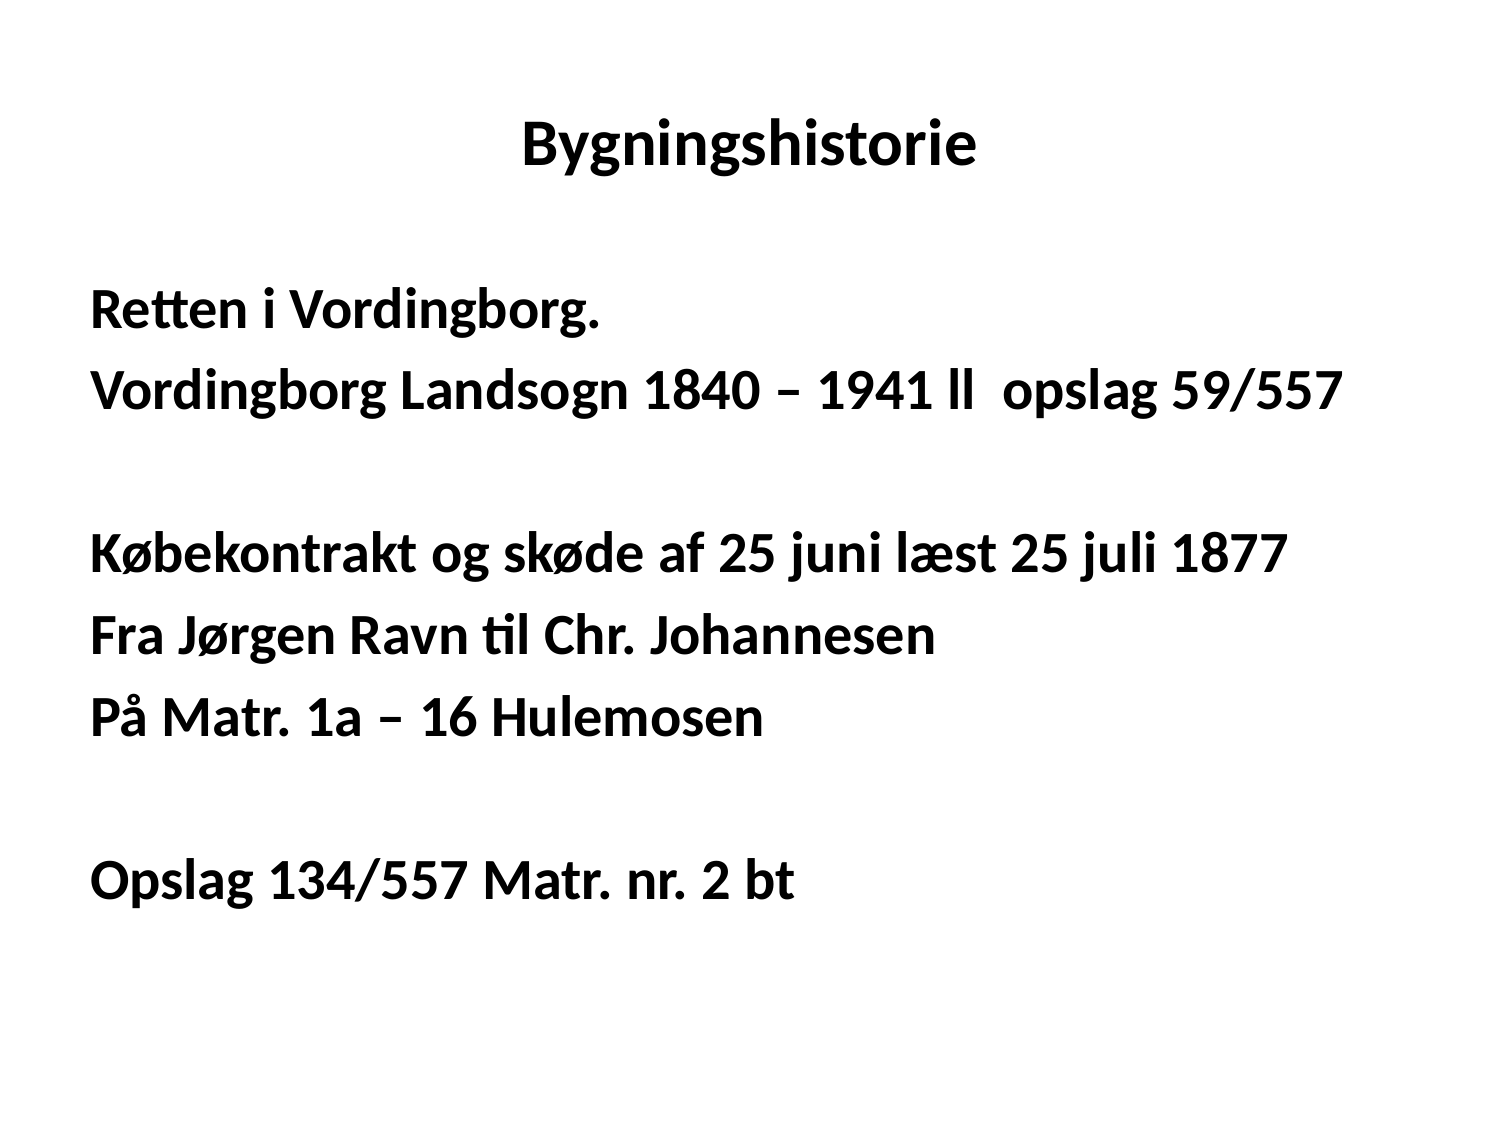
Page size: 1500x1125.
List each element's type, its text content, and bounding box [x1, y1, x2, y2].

title Bygningshistorie [75, 45, 1425, 233]
list Retten i Vordingborg. Vordingborg Landsogn 1840 – 1941 ll opslag 59/557 Købekontrakt og skøde af 25 juni læst 25 juli 1877 Fra Jørgen Ravn til Chr. Johannesen På Matr. 1a – 16 Hulemosen Opslag 134/557 Matr. nr. 2 bt [75, 262, 1425, 1005]
